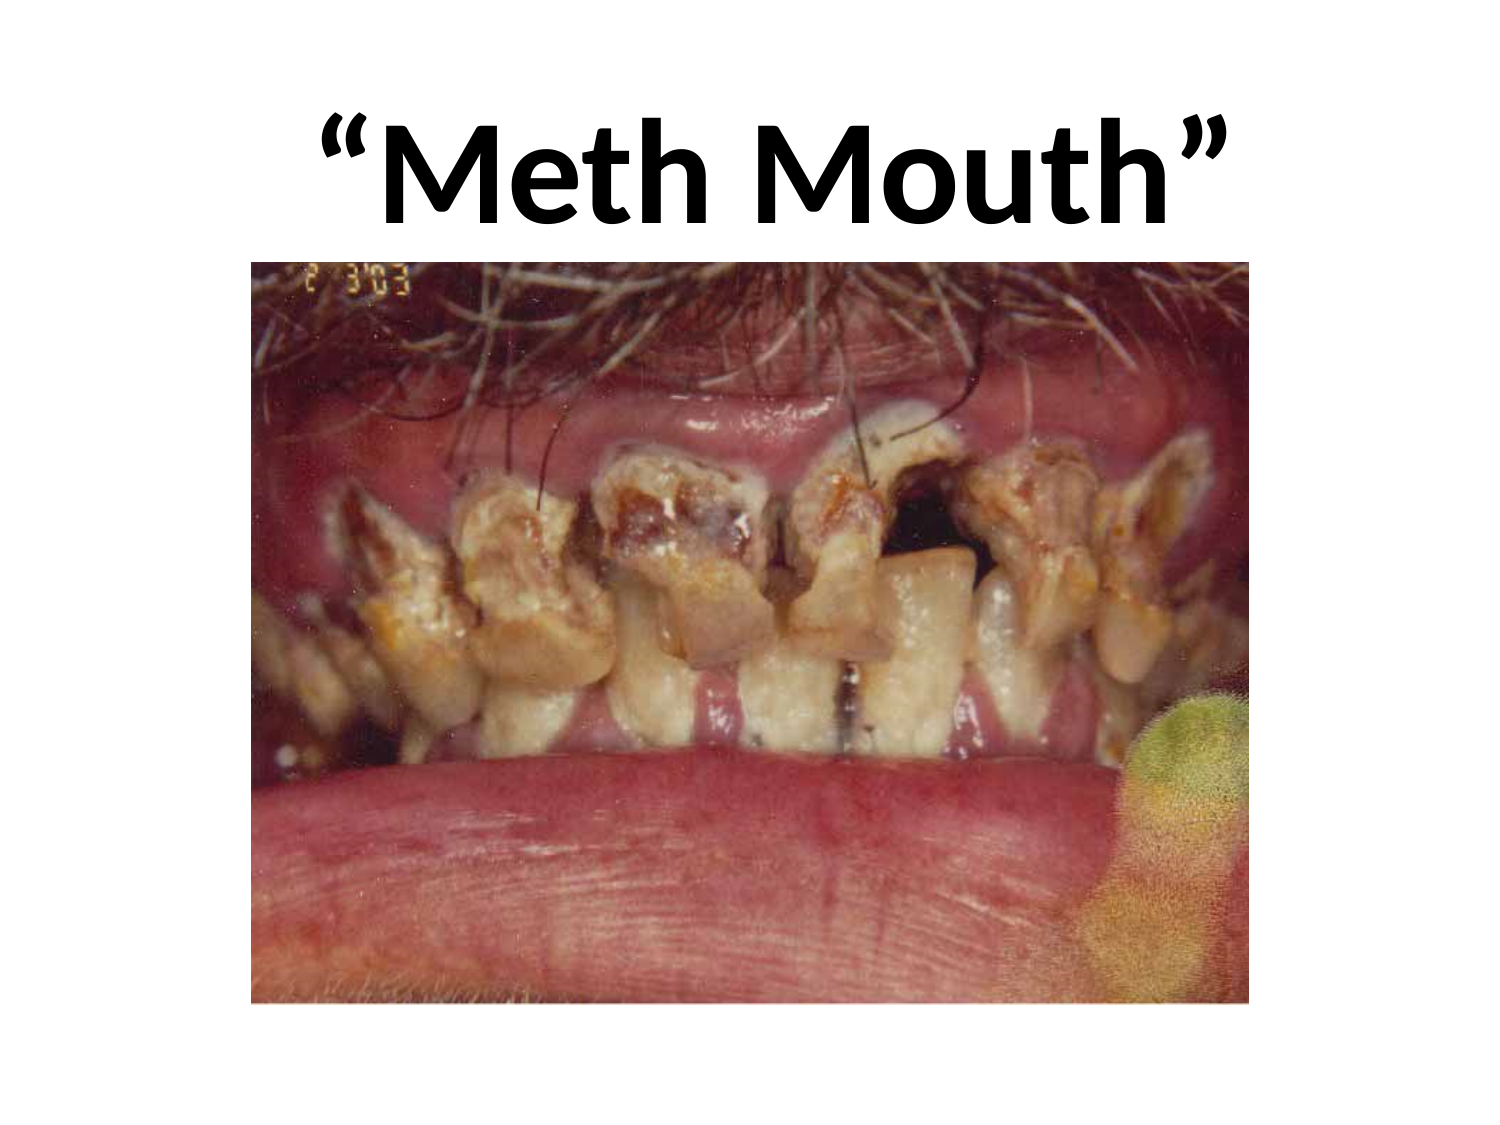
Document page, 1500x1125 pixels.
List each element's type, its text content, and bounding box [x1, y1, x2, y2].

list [250, 262, 1249, 1006]
text_box “Meth Mouth” [99, 70, 1450, 258]
